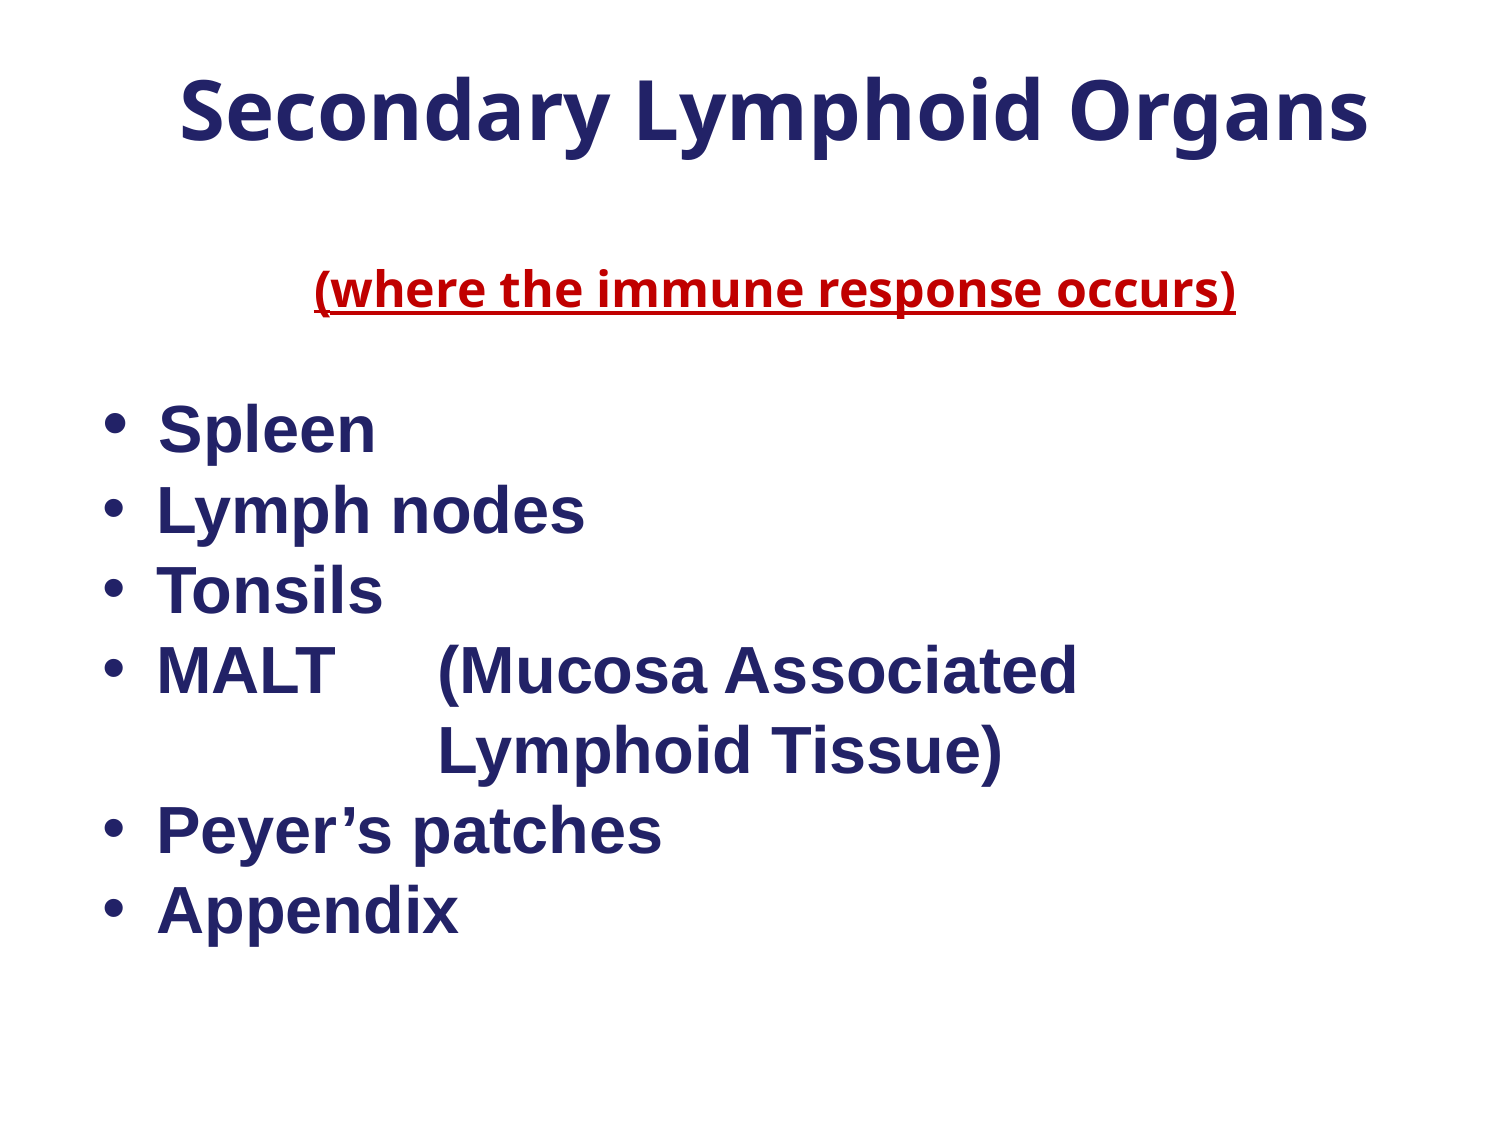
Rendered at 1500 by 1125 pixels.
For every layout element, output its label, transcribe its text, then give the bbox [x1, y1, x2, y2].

text_box Secondary Lymphoid Organs (where the immune response occurs) Spleen Lymph nodes Tonsils MALT (Mucosa Associated Lymphoid Tissue) Peyer’s patches Appendix [87, 49, 1463, 955]
